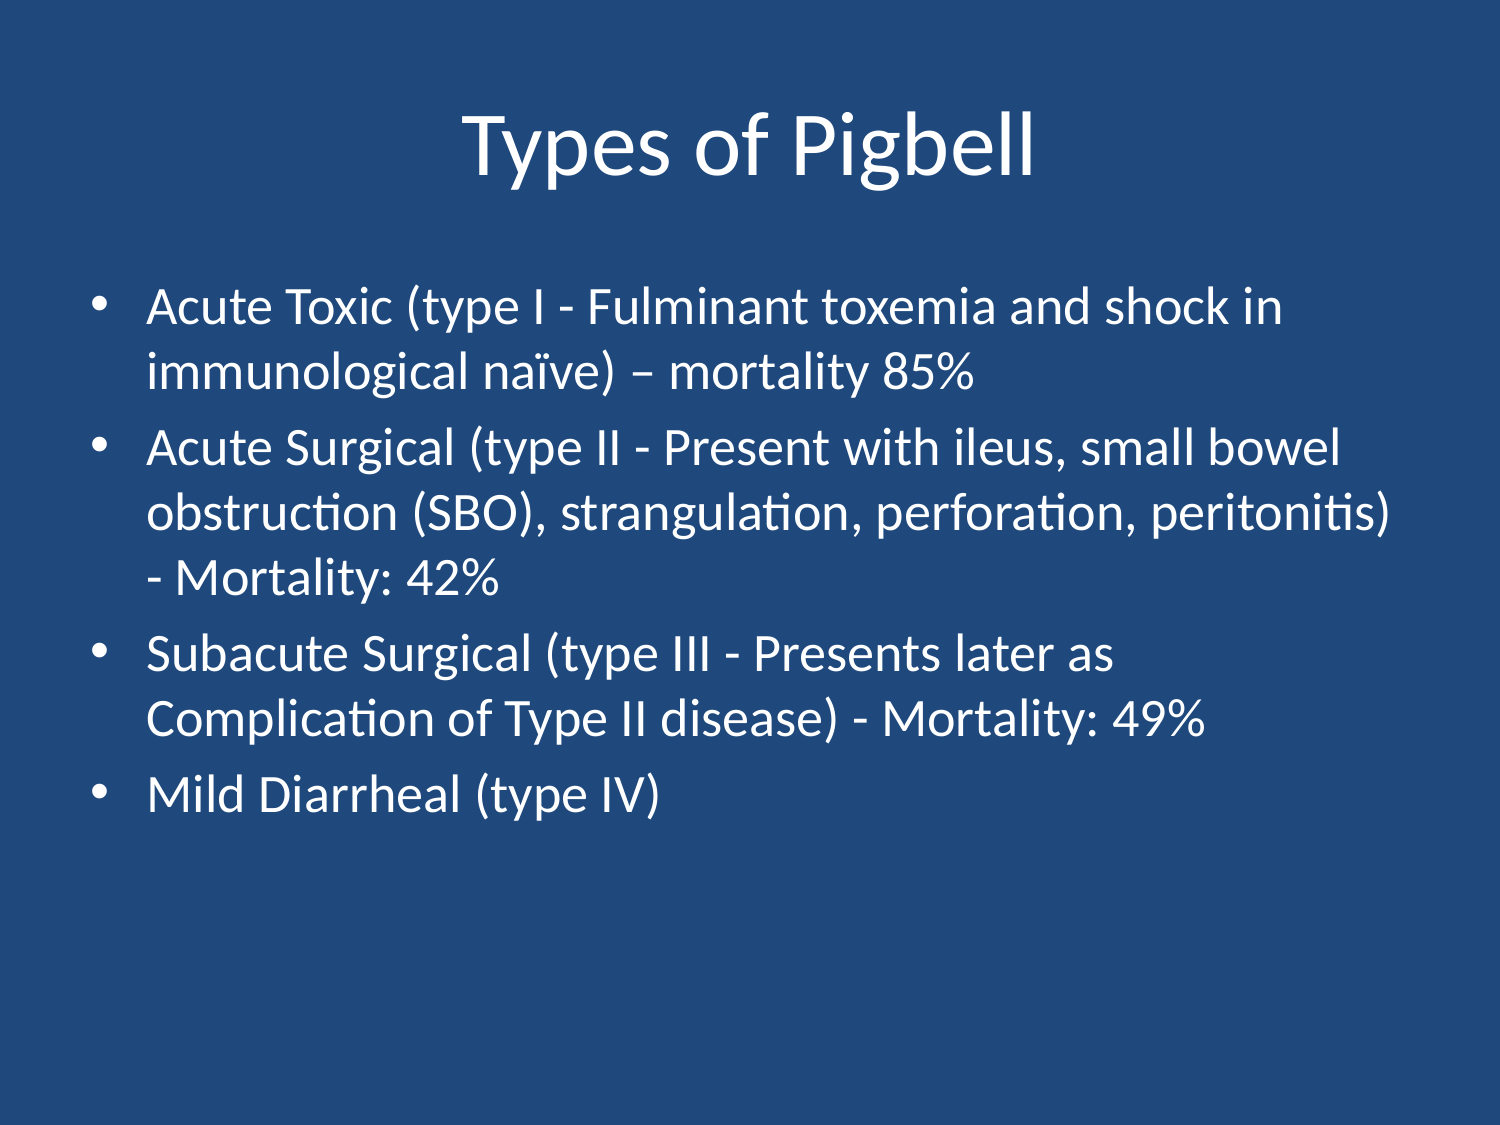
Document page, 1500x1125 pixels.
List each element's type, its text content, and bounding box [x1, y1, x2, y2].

title Types of Pigbell [75, 45, 1425, 233]
list Acute Toxic (type I - Fulminant toxemia and shock in immunological naïve) – mortality 85% Acute Surgical (type II - Present with ileus, small bowel obstruction (SBO), strangulation, perforation, peritonitis) - Mortality: 42% Subacute Surgical (type III - Presents later as Complication of Type II disease) - Mortality: 49% Mild Diarrheal (type IV) [75, 262, 1425, 1005]
